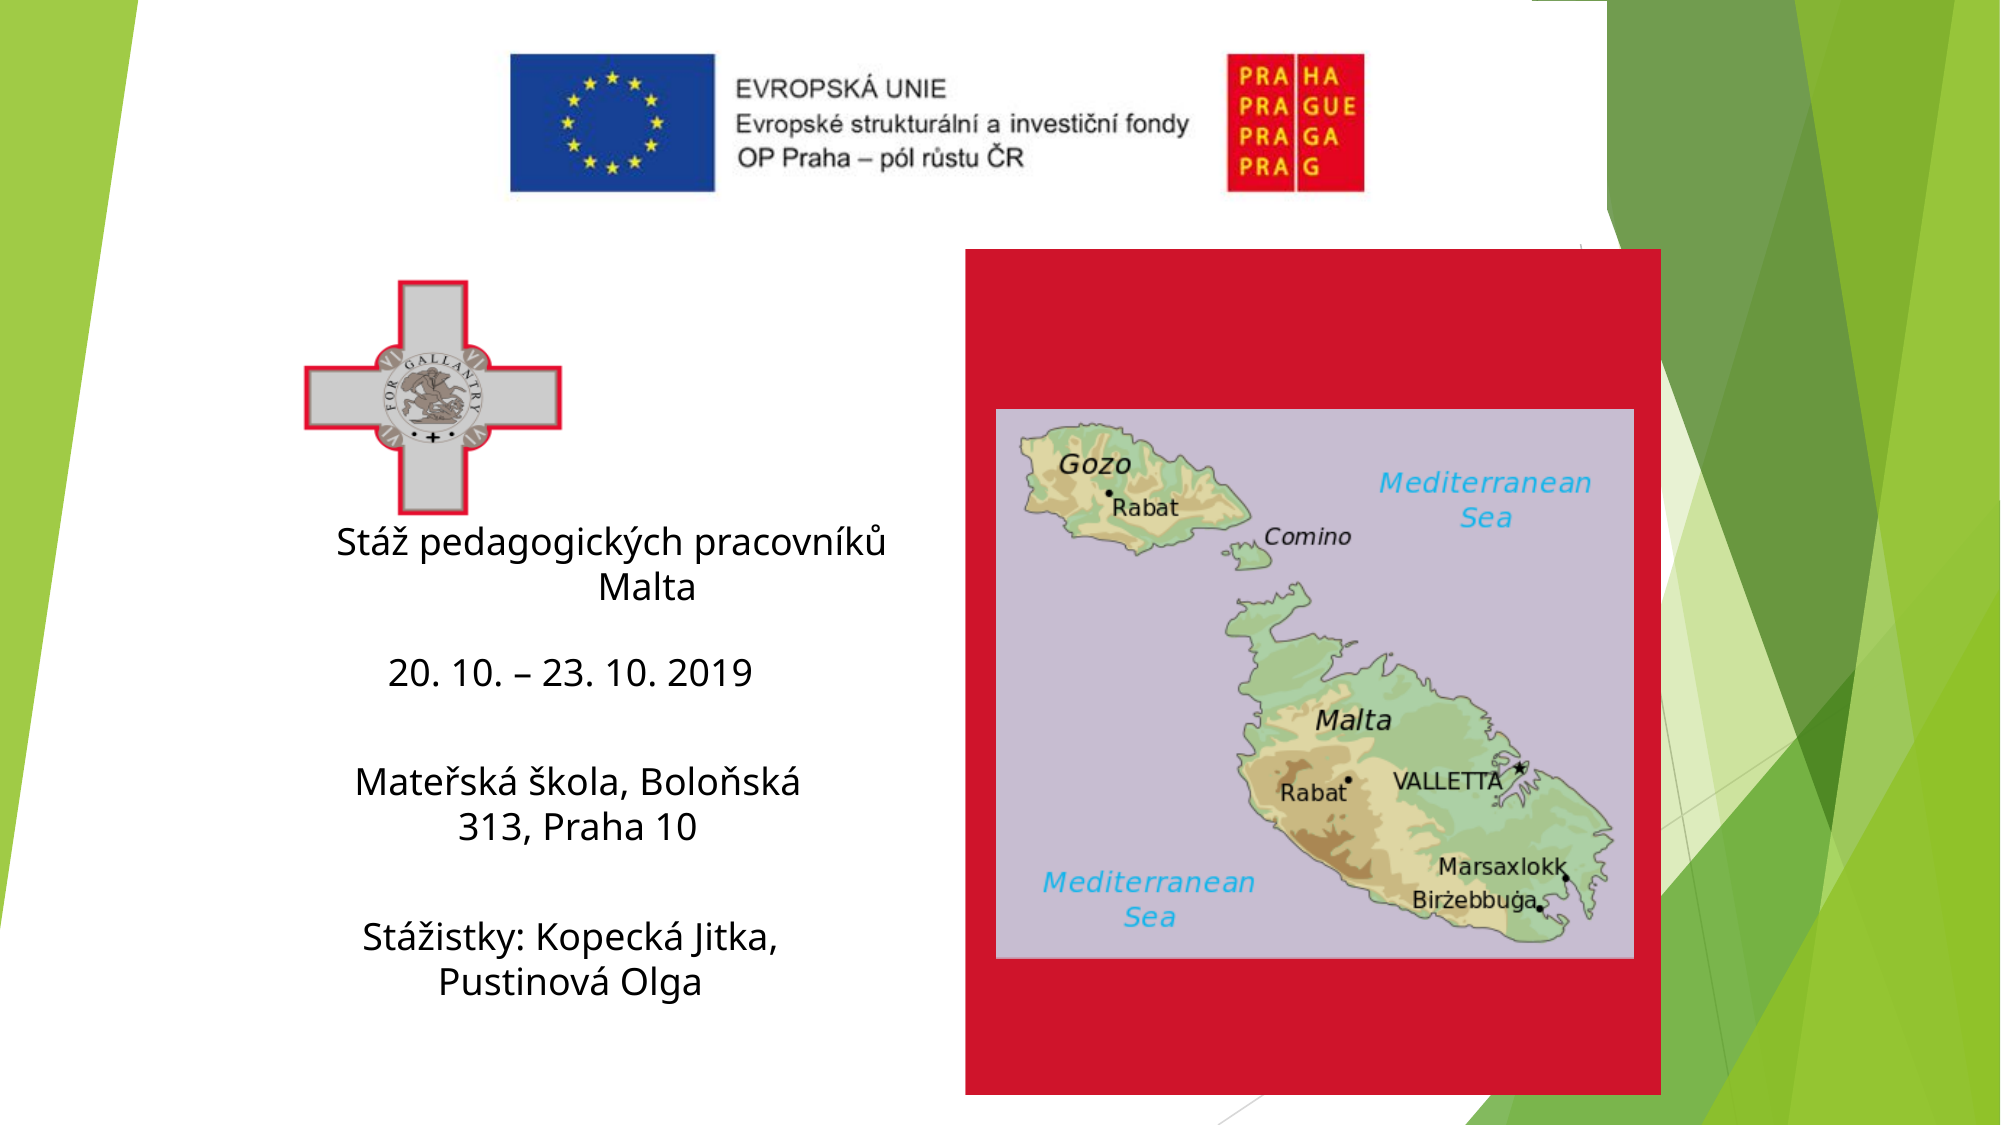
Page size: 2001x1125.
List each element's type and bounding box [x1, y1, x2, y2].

picture [470, 1, 1607, 244]
picture [270, 248, 1661, 1095]
